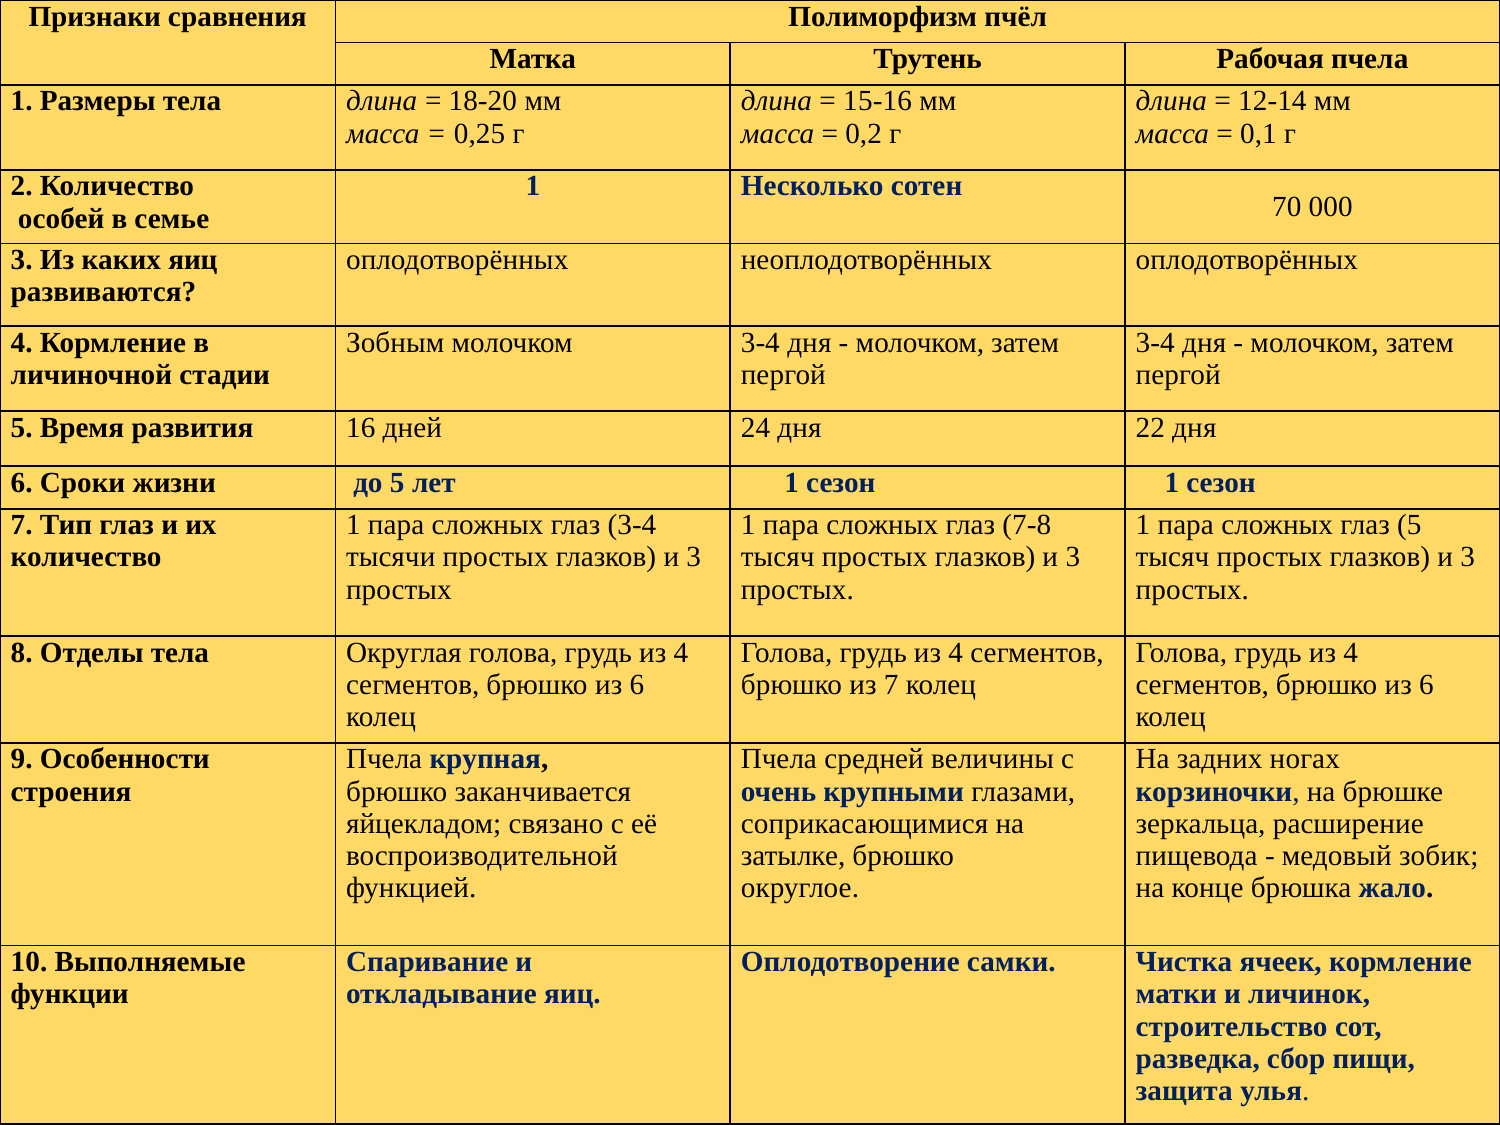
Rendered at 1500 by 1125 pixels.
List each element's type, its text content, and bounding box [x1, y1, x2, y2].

table_cell На задних ногах корзиночки, на брюшке зеркальца, расширение пищевода - медовый зобик; на конце брюшка жало. [1126, 744, 1499, 945]
table_cell Чистка ячеек, кормление матки и личинок, строительство сот, разведка, сбор пищи, защита улья. [1126, 946, 1499, 1123]
table_cell длина = 18-20 мм масса = 0,25 г [336, 86, 729, 169]
table_cell 1 пара сложных глаз (7-8 тысяч простых глазков) и 3 простых. [731, 510, 1124, 635]
table_cell длина = 15-16 мм масса = 0,2 г [731, 86, 1124, 169]
table_cell 10. Выполняемые функции [1, 946, 335, 1123]
table_cell Рабочая пчела [1126, 43, 1499, 84]
table_cell оплодотворённых [336, 244, 729, 325]
table_cell Спаривание и откладывание яиц. [336, 946, 729, 1123]
table_cell 3-4 дня - молочком, затем пергой [1126, 327, 1499, 410]
table_cell Оплодотворение самки. [731, 946, 1124, 1123]
table_cell Пчела средней величины с очень крупными глазами, соприкасающимися на затылке, брюшко округлое. [731, 744, 1124, 945]
table_cell до 5 лет [336, 467, 729, 508]
table_cell 1. Размеры тела [1, 86, 335, 169]
table_cell 24 дня [731, 412, 1124, 465]
table_cell 7. Тип глаз и их количество [1, 510, 335, 635]
table_cell 1 [336, 171, 729, 243]
table_cell длина = 12-14 мм масса = 0,1 г [1126, 86, 1499, 169]
table_cell Матка [336, 43, 729, 84]
table_cell 70 000 [1126, 171, 1499, 243]
table_cell Трутень [731, 43, 1124, 84]
table_cell 1 пара сложных глаз (3-4 тысячи простых глазков) и 3 простых [336, 510, 729, 635]
table_cell 9. Особенности строения [1, 744, 335, 945]
table_cell 1 сезон [1126, 467, 1499, 508]
table_cell 22 дня [1126, 412, 1499, 465]
table_cell Голова, грудь из 4 сегментов, брюшко из 7 колец [731, 637, 1124, 742]
table_cell Голова, грудь из 4 сегментов, брюшко из 6 колец [1126, 637, 1499, 742]
table_cell оплодотворённых [1126, 244, 1499, 325]
table_cell 5. Время развития [1, 412, 335, 465]
table_cell 4. Кормление в личиночной стадии [1, 327, 335, 410]
table_cell Несколько сотен [731, 171, 1124, 243]
table_cell 1 сезон [731, 467, 1124, 508]
table_cell 16 дней [336, 412, 729, 465]
table_cell Зобным молочком [336, 327, 729, 410]
table_cell 6. Сроки жизни [1, 467, 335, 508]
table_cell Округлая голова, грудь из 4 сегментов, брюшко из 6 колец [336, 637, 729, 742]
table_cell 3-4 дня - молочком, затем пергой [731, 327, 1124, 410]
table_cell 1 пара сложных глаз (5 тысяч простых глазков) и 3 простых. [1126, 510, 1499, 635]
table_header Полиморфизм пчёл [336, 1, 1499, 42]
table_cell неоплодотворённых [731, 244, 1124, 325]
table_cell Пчела крупная, брюшко заканчивается яйцекладом; связано с её воспроизводительной функцией. [336, 744, 729, 945]
table_cell 2. Количество особей в семье [1, 171, 335, 243]
table_cell 8. Отделы тела [1, 637, 335, 742]
table_cell 3. Из каких яиц развиваются? [1, 244, 335, 325]
table_header Признаки сравнения [1, 1, 335, 84]
